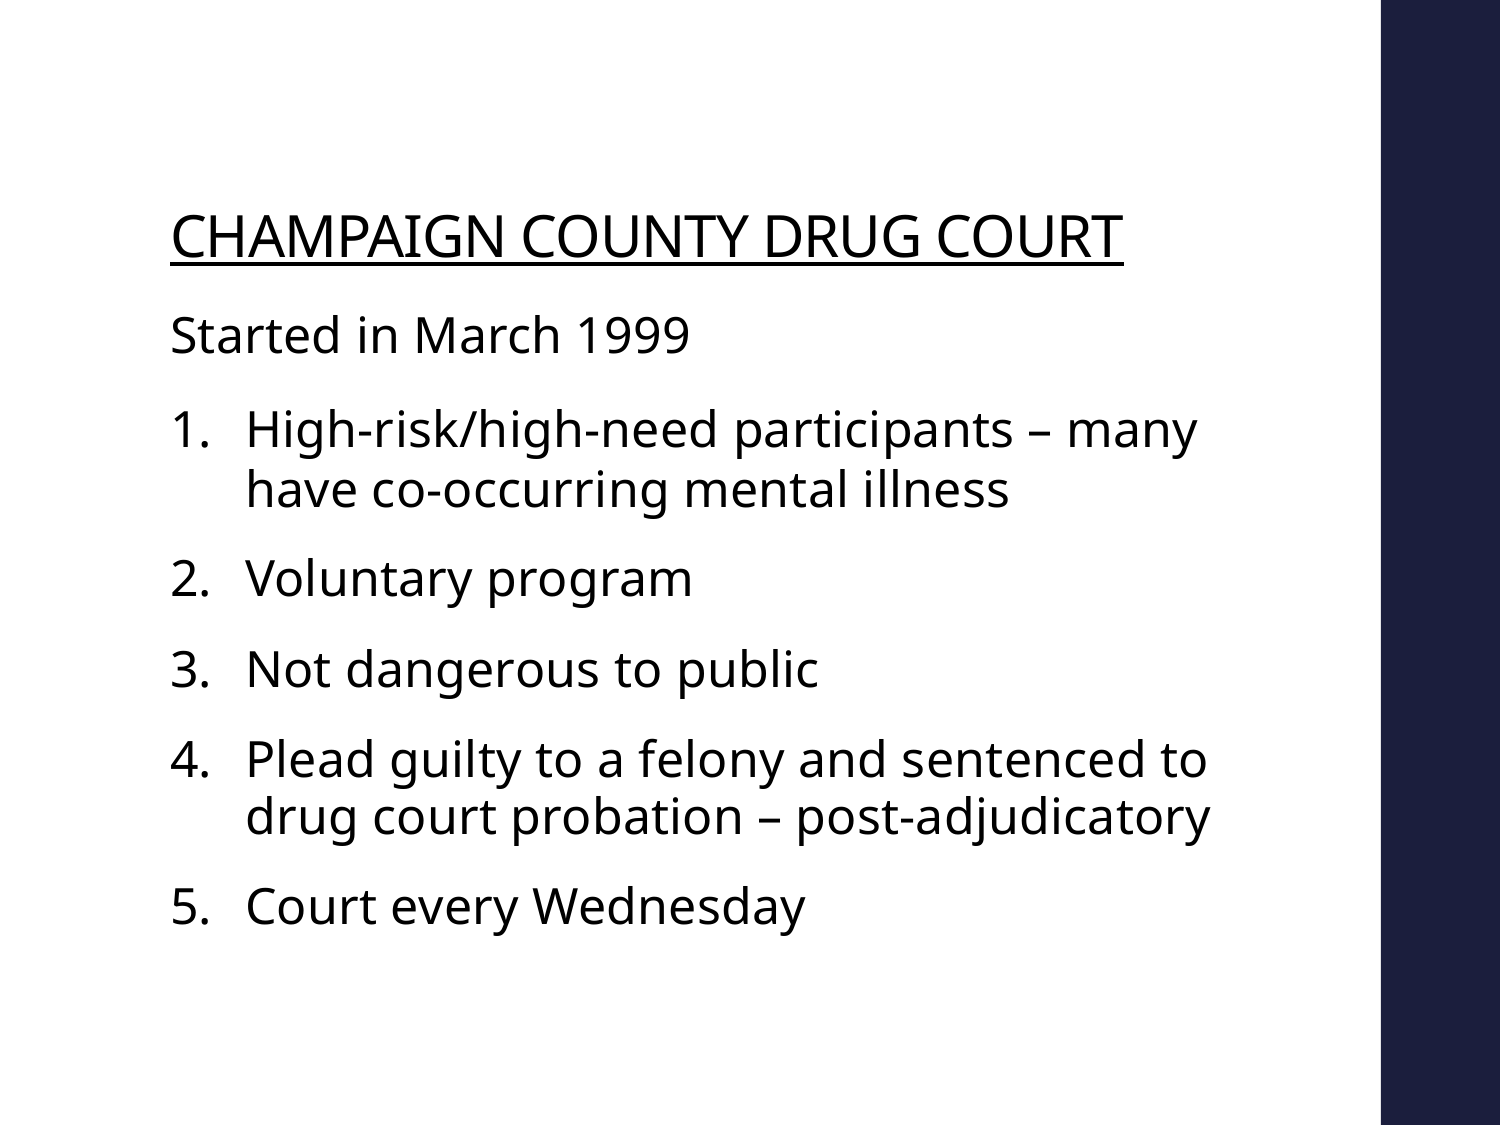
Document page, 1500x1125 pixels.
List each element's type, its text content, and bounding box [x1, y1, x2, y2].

list Started in March 1999 High-risk/high-need participants – many have co-occurring mental illness Voluntary program Not dangerous to public Plead guilty to a felony and sentenced to drug court probation – post-adjudicatory Court every Wednesday [155, 299, 1238, 1014]
title CHAMPAIGN COUNTY DRUG COURT [155, 60, 1348, 278]
